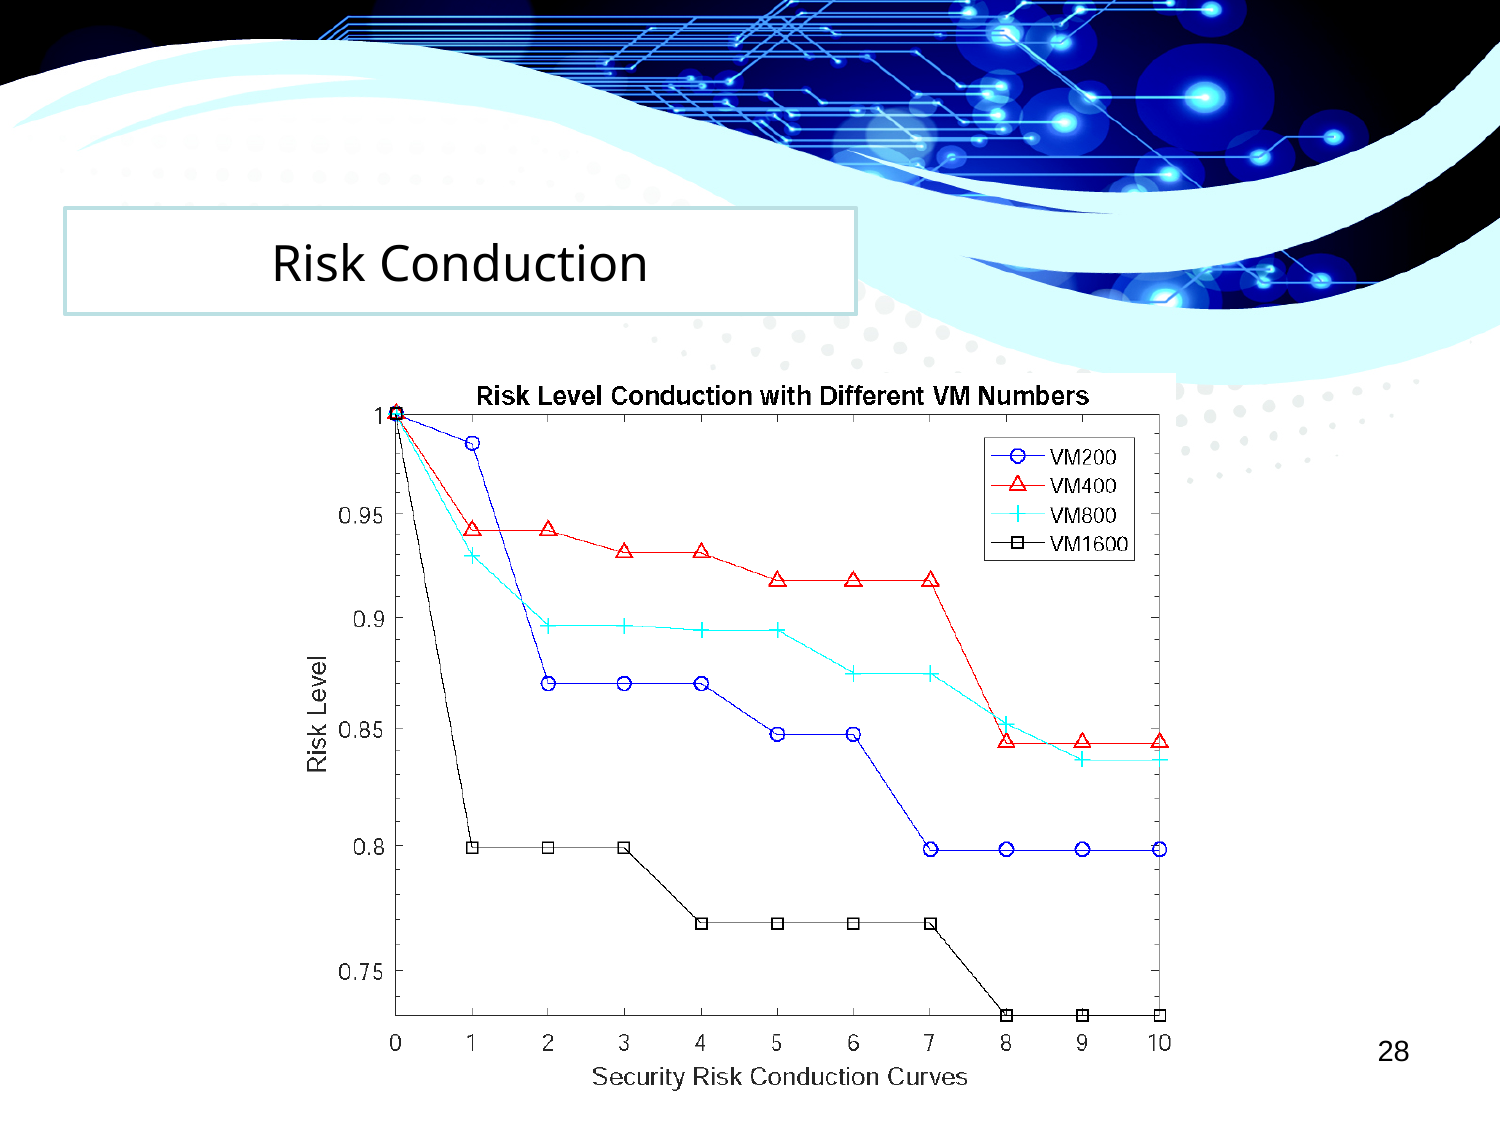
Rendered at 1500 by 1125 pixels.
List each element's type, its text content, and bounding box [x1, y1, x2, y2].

title Risk Conduction [63, 206, 858, 316]
picture [0, 0, 1500, 1125]
slide_number 28 [1176, 1024, 1426, 1103]
